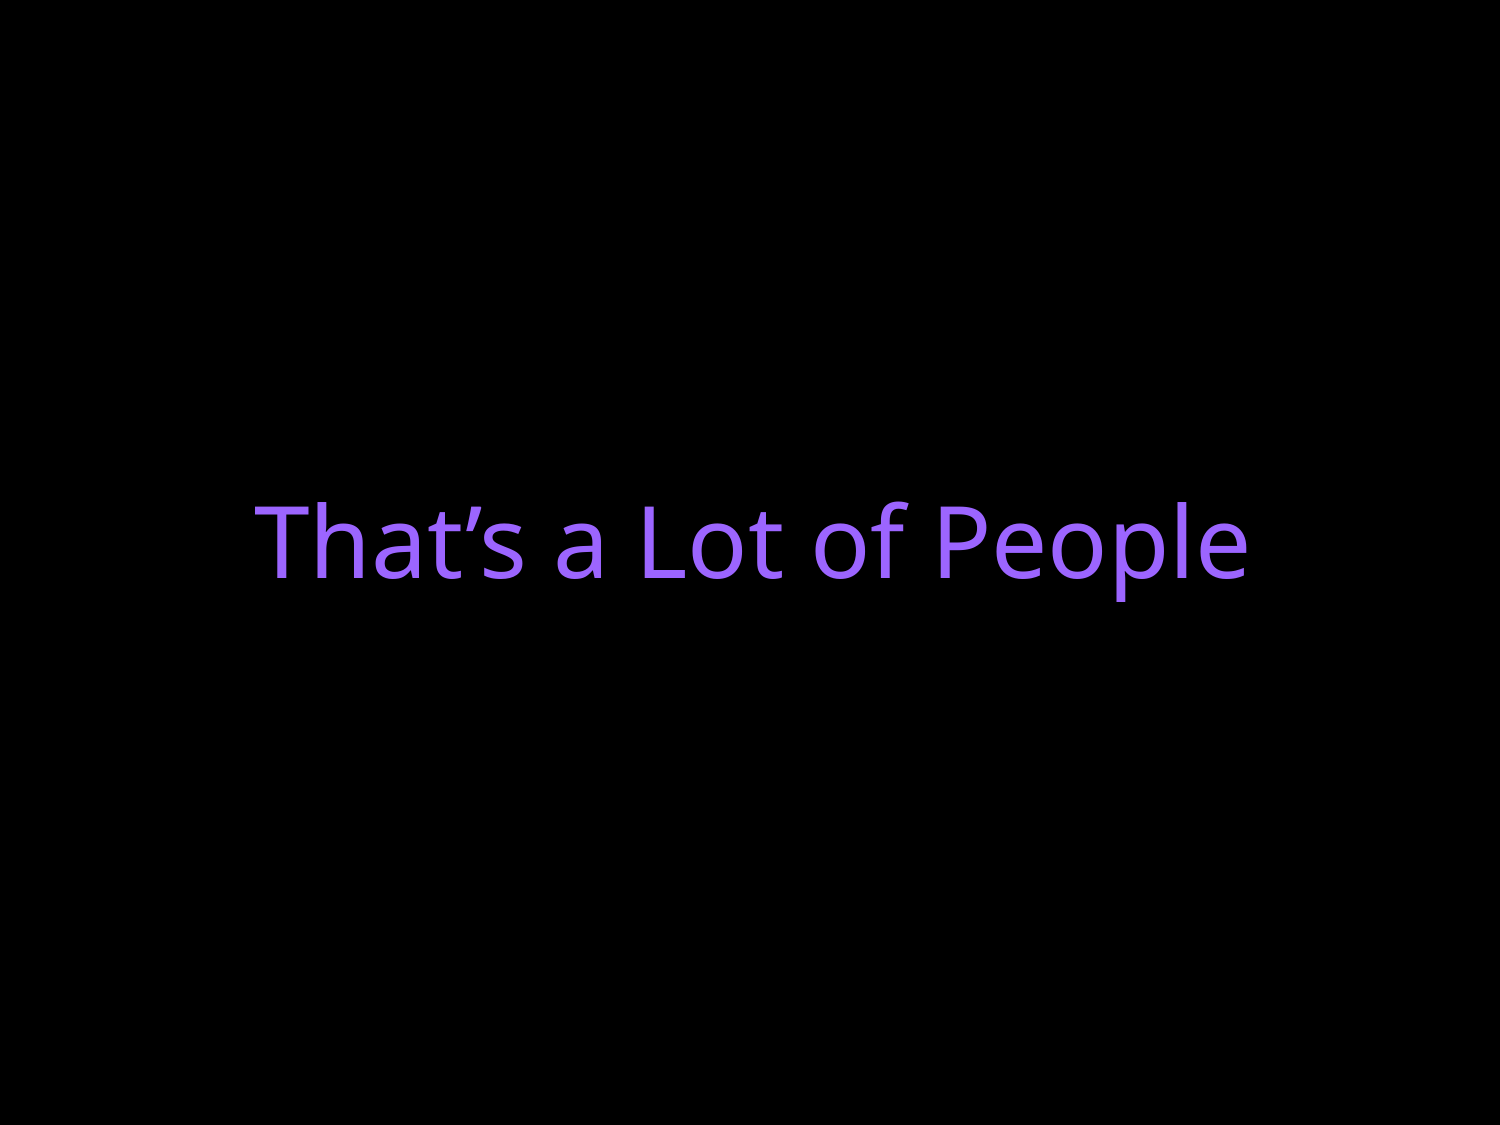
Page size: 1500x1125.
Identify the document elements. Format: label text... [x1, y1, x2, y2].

title That’s a Lot of People [75, 412, 1425, 666]
